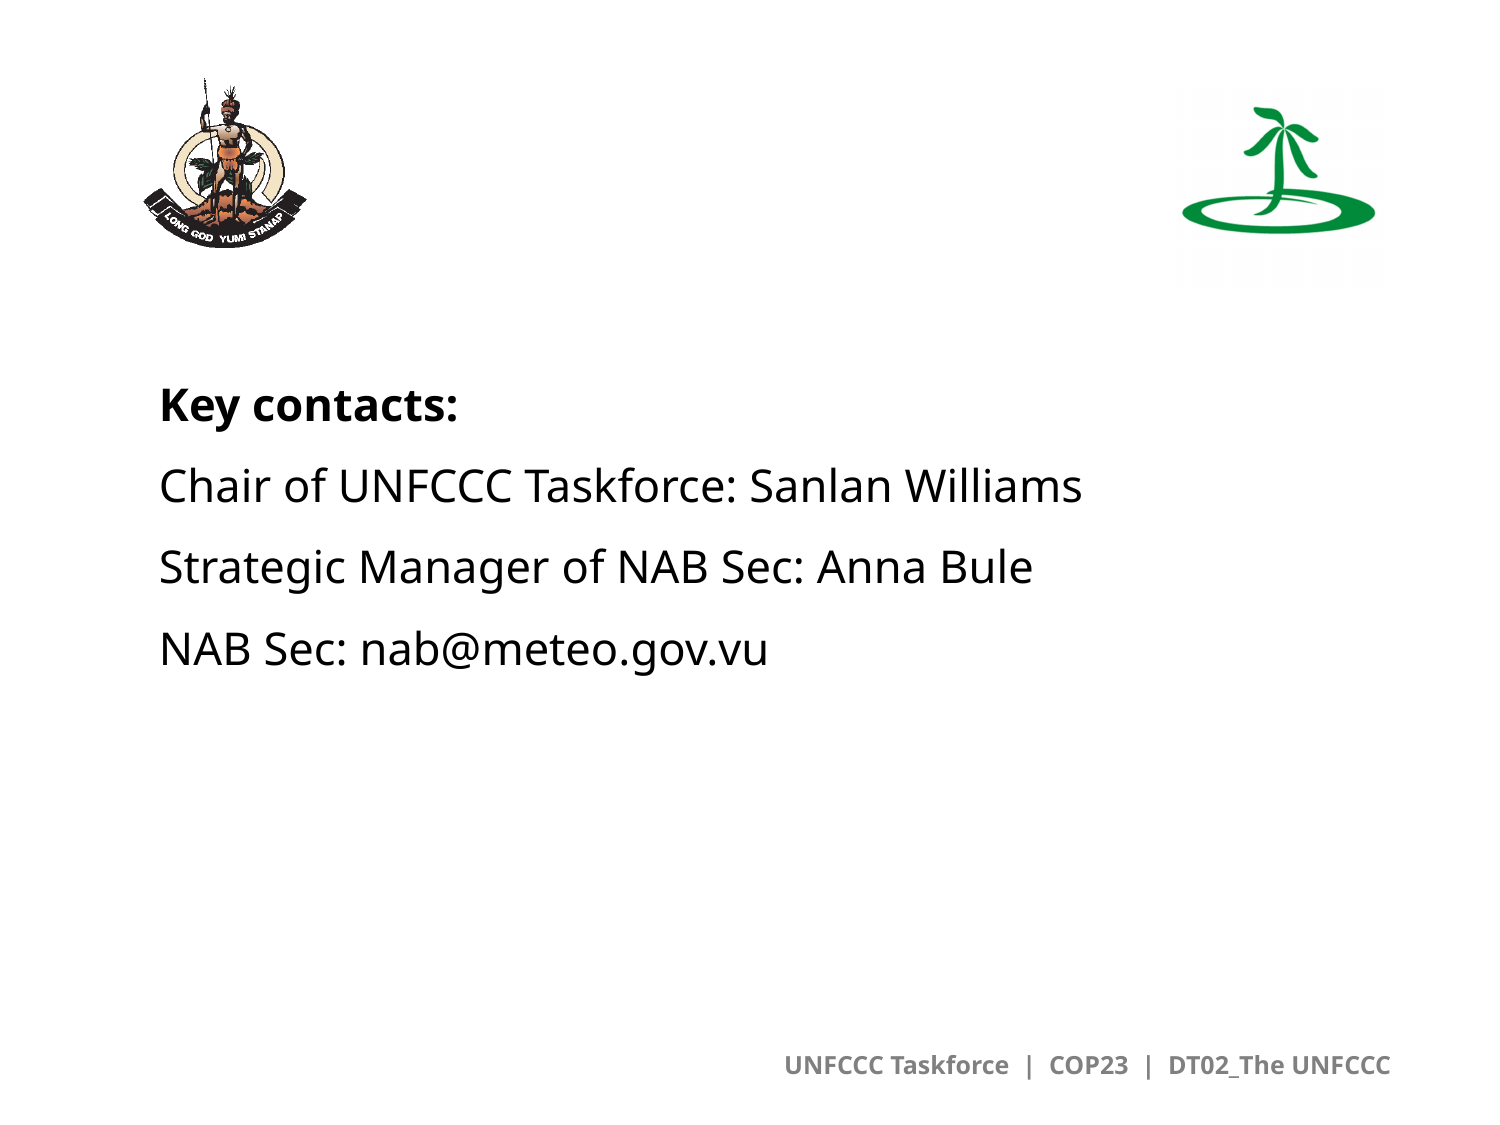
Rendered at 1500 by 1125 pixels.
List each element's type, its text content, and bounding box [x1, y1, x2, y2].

text_box UNFCCC Taskforce | COP23 | DT02_The UNFCCC [744, 1041, 1407, 1087]
picture [1175, 75, 1388, 288]
picture [143, 77, 307, 248]
title Key contacts: Chair of UNFCCC Taskforce: Sanlan Williams Strategic Manager of NAB Sec: Anna Bule NAB Sec: nab@meteo.gov.vu [143, 340, 1388, 737]
